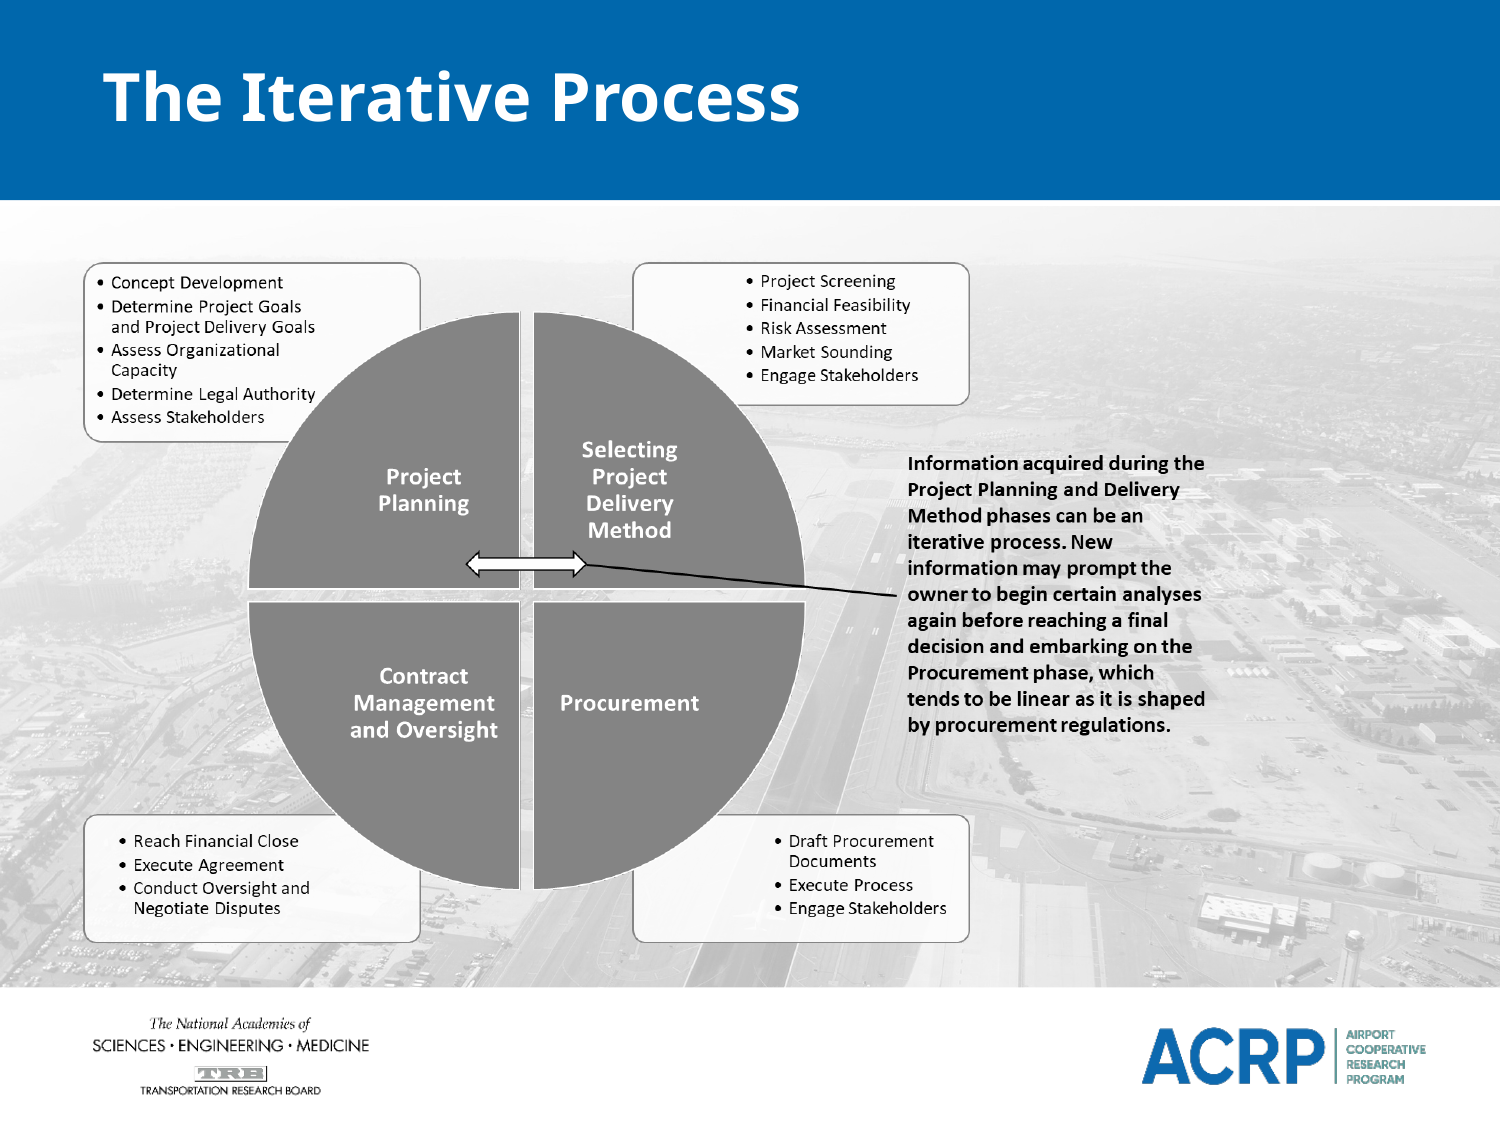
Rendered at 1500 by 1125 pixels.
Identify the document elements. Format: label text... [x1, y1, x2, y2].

picture [1137, 1024, 1430, 1088]
picture [0, 206, 1500, 987]
title The Iterative Process [87, 0, 1227, 190]
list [83, 262, 1223, 944]
picture [87, 1007, 375, 1105]
